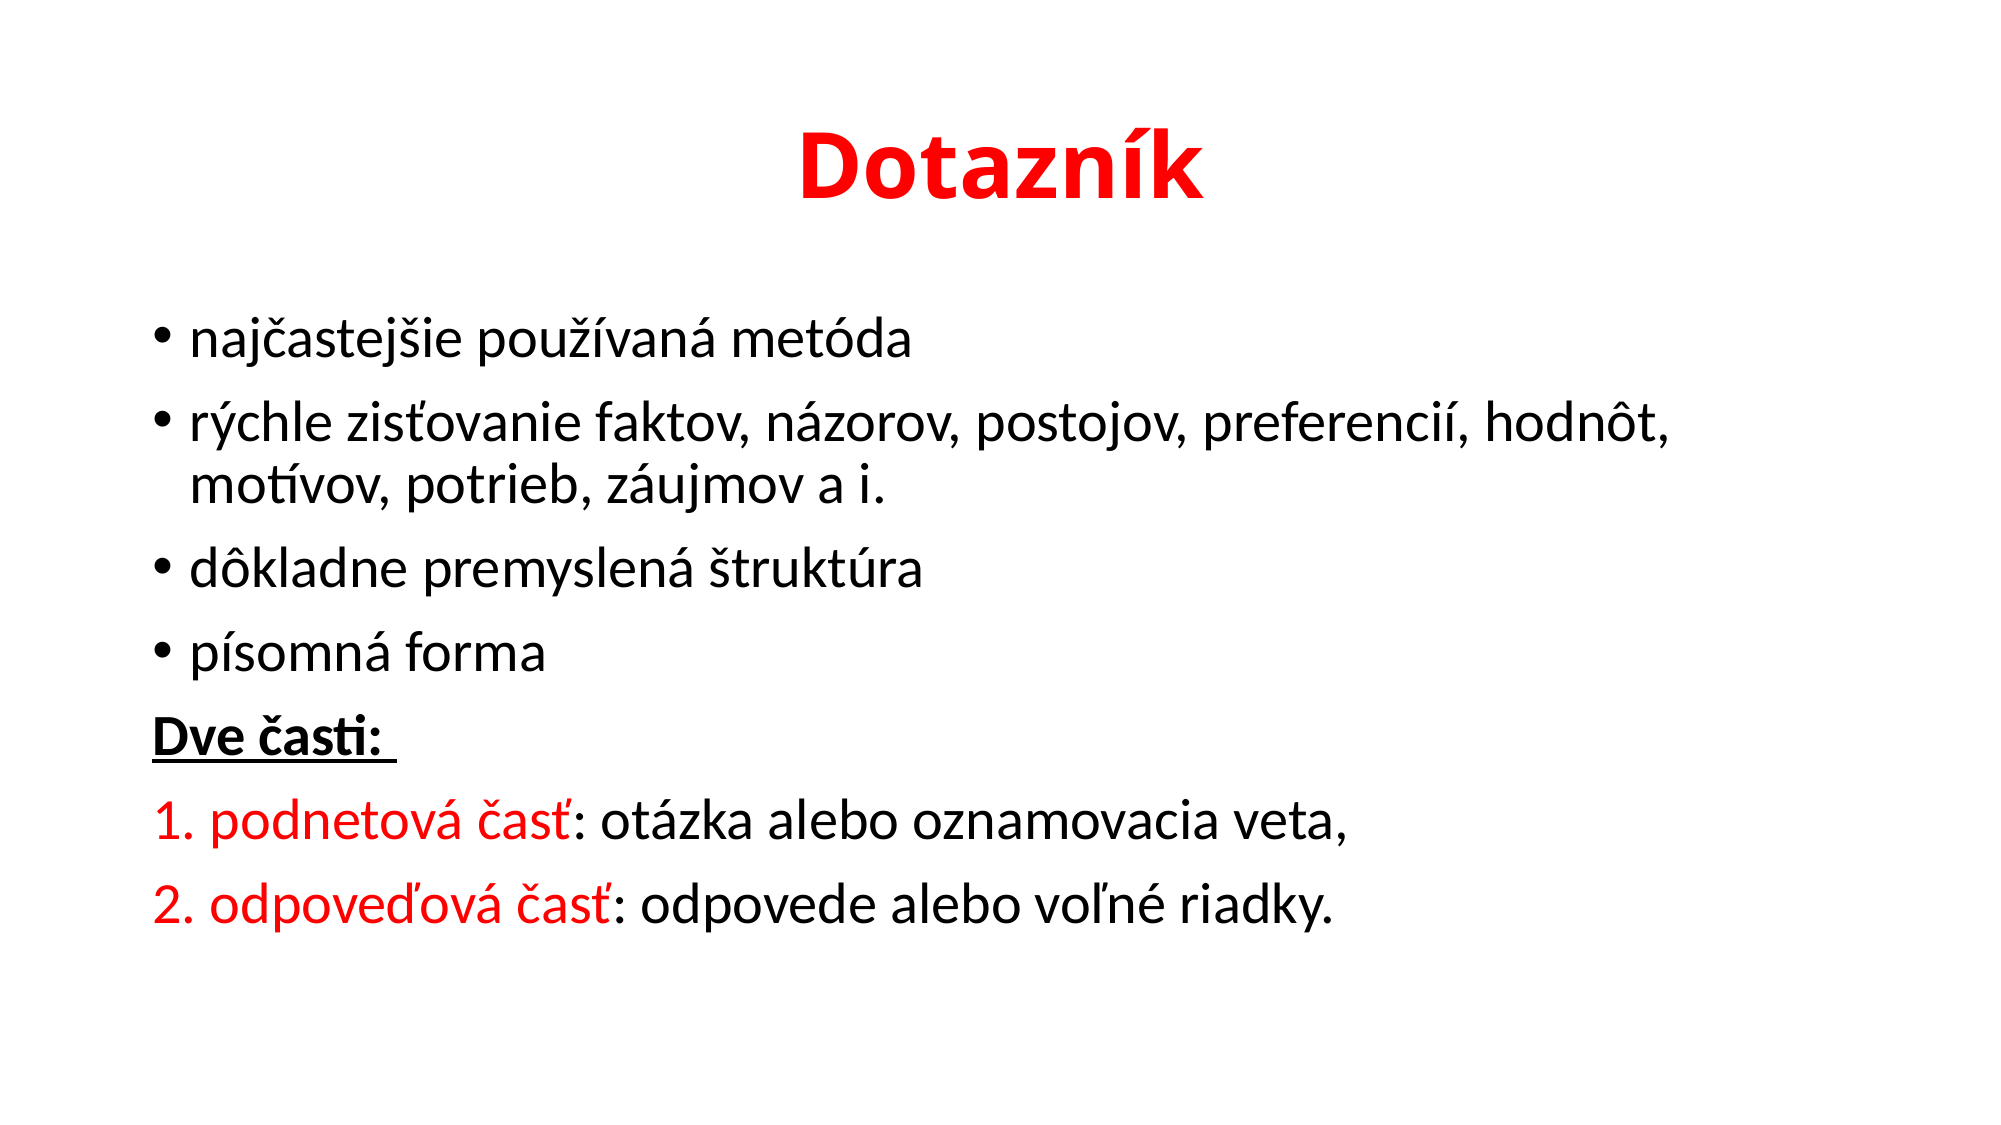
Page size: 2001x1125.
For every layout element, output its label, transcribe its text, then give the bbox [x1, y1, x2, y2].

list najčastejšie používaná metóda rýchle zisťovanie faktov, názorov, postojov, preferencií, hodnôt, motívov, potrieb, záujmov a i. dôkladne premyslená štruktúra písomná forma Dve časti: 1. podnetová časť: otázka alebo oznamovacia veta, 2. odpoveďová časť: odpovede alebo voľné riadky. [137, 299, 1863, 1014]
title Dotazník [137, 59, 1863, 278]
